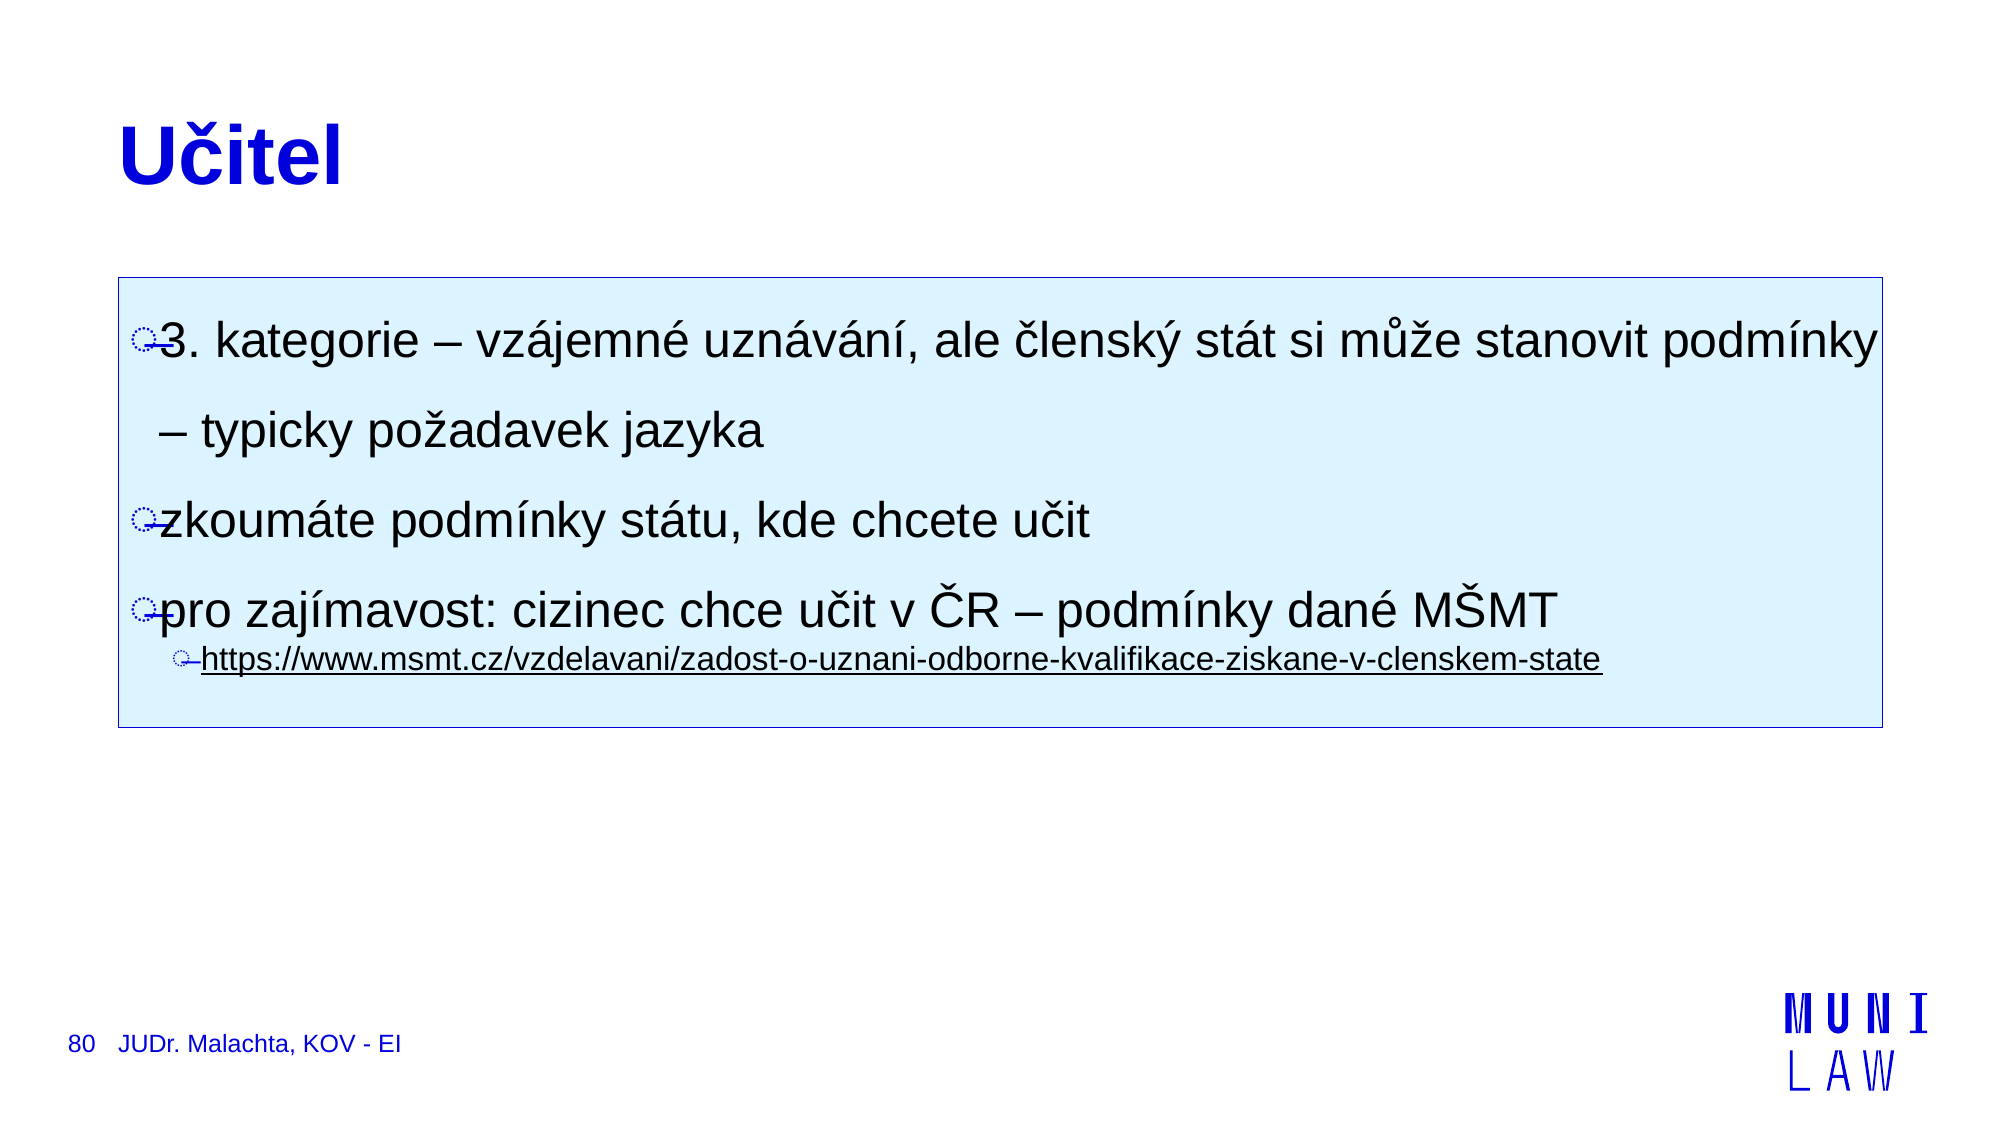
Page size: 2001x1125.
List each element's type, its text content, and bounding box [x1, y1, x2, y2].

title Učitel [118, 118, 1883, 193]
footer JUDr. Malachta, KOV - EI [118, 1021, 1418, 1063]
slide_number 80 [67, 1021, 110, 1063]
list 3. kategorie – vzájemné uznávání, ale členský stát si může stanovit podmínky – typicky požadavek jazyka zkoumáte podmínky státu, kde chcete učit pro zajímavost: cizinec chce učit v ČR – podmínky dané MŠMT https://www.msmt.cz/vzdelavani/zadost-o-uznani-odborne-kvalifikace-ziskane-v-clenskem-state [118, 277, 1883, 728]
